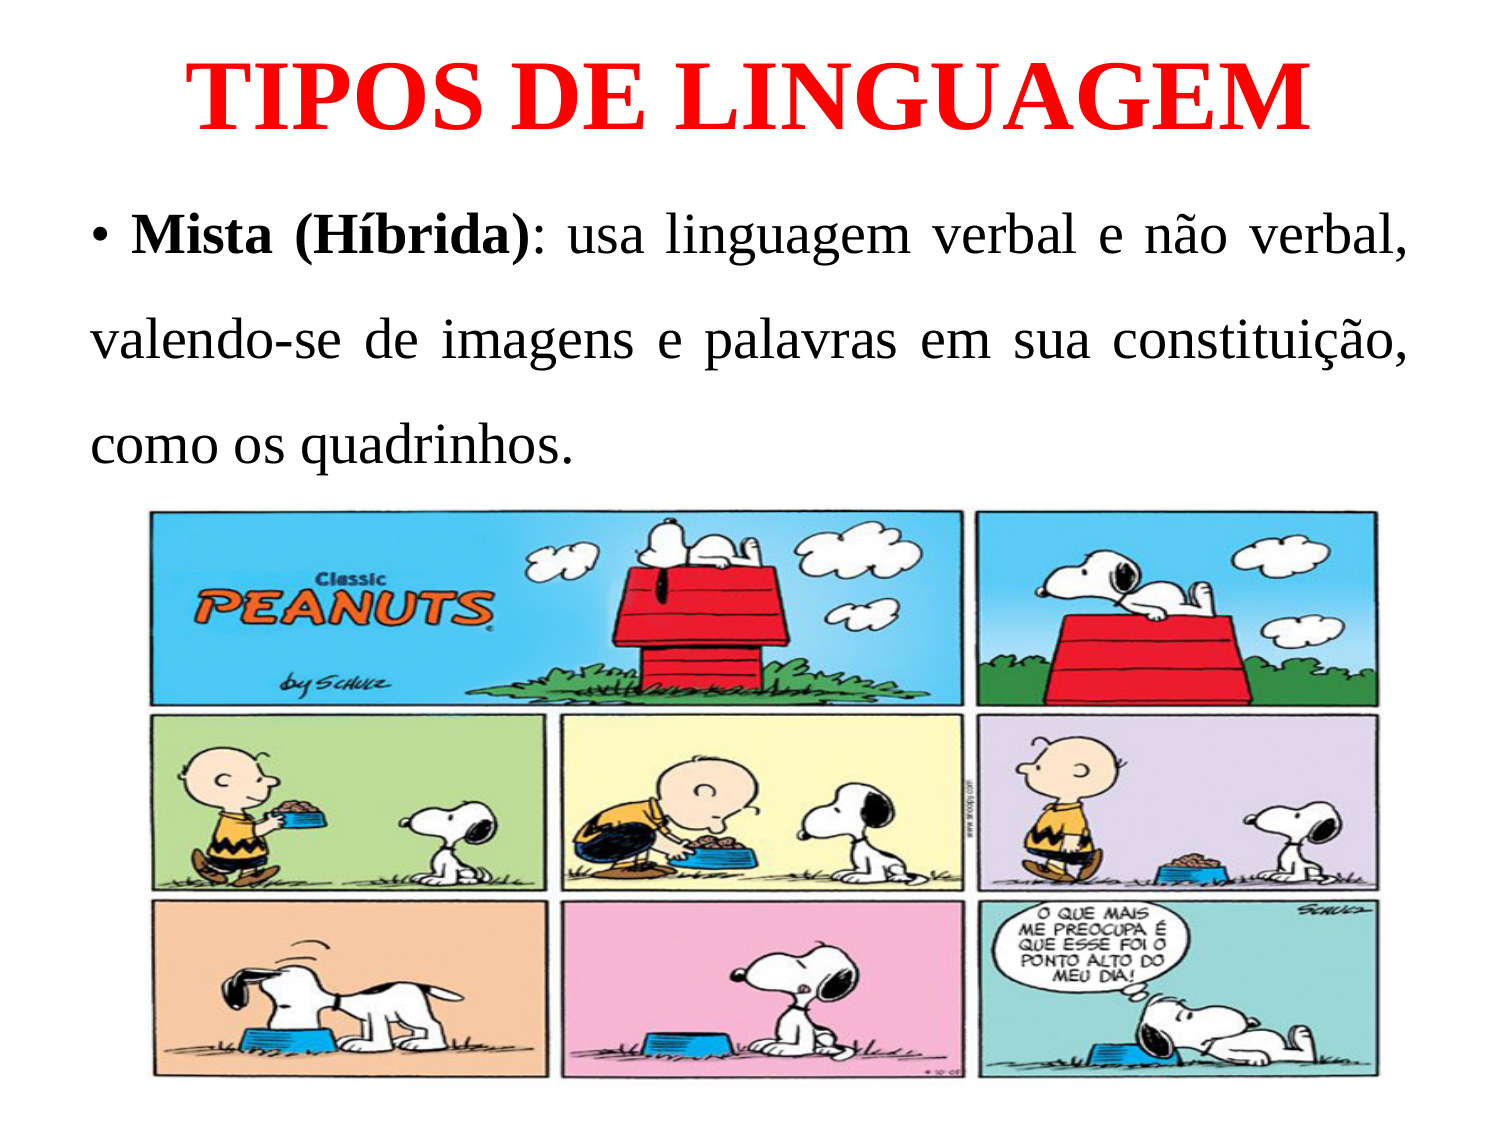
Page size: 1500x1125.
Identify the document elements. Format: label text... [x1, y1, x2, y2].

picture [135, 503, 1394, 1125]
text_box [708, 102, 792, 133]
text_box [734, 165, 766, 286]
title TIPOS DE LINGUAGEM [75, 25, 1425, 153]
list • Mista (Híbrida): usa linguagem verbal e não verbal, valendo-se de imagens e palavras em sua constituição, como os quadrinhos. [75, 153, 1425, 1106]
